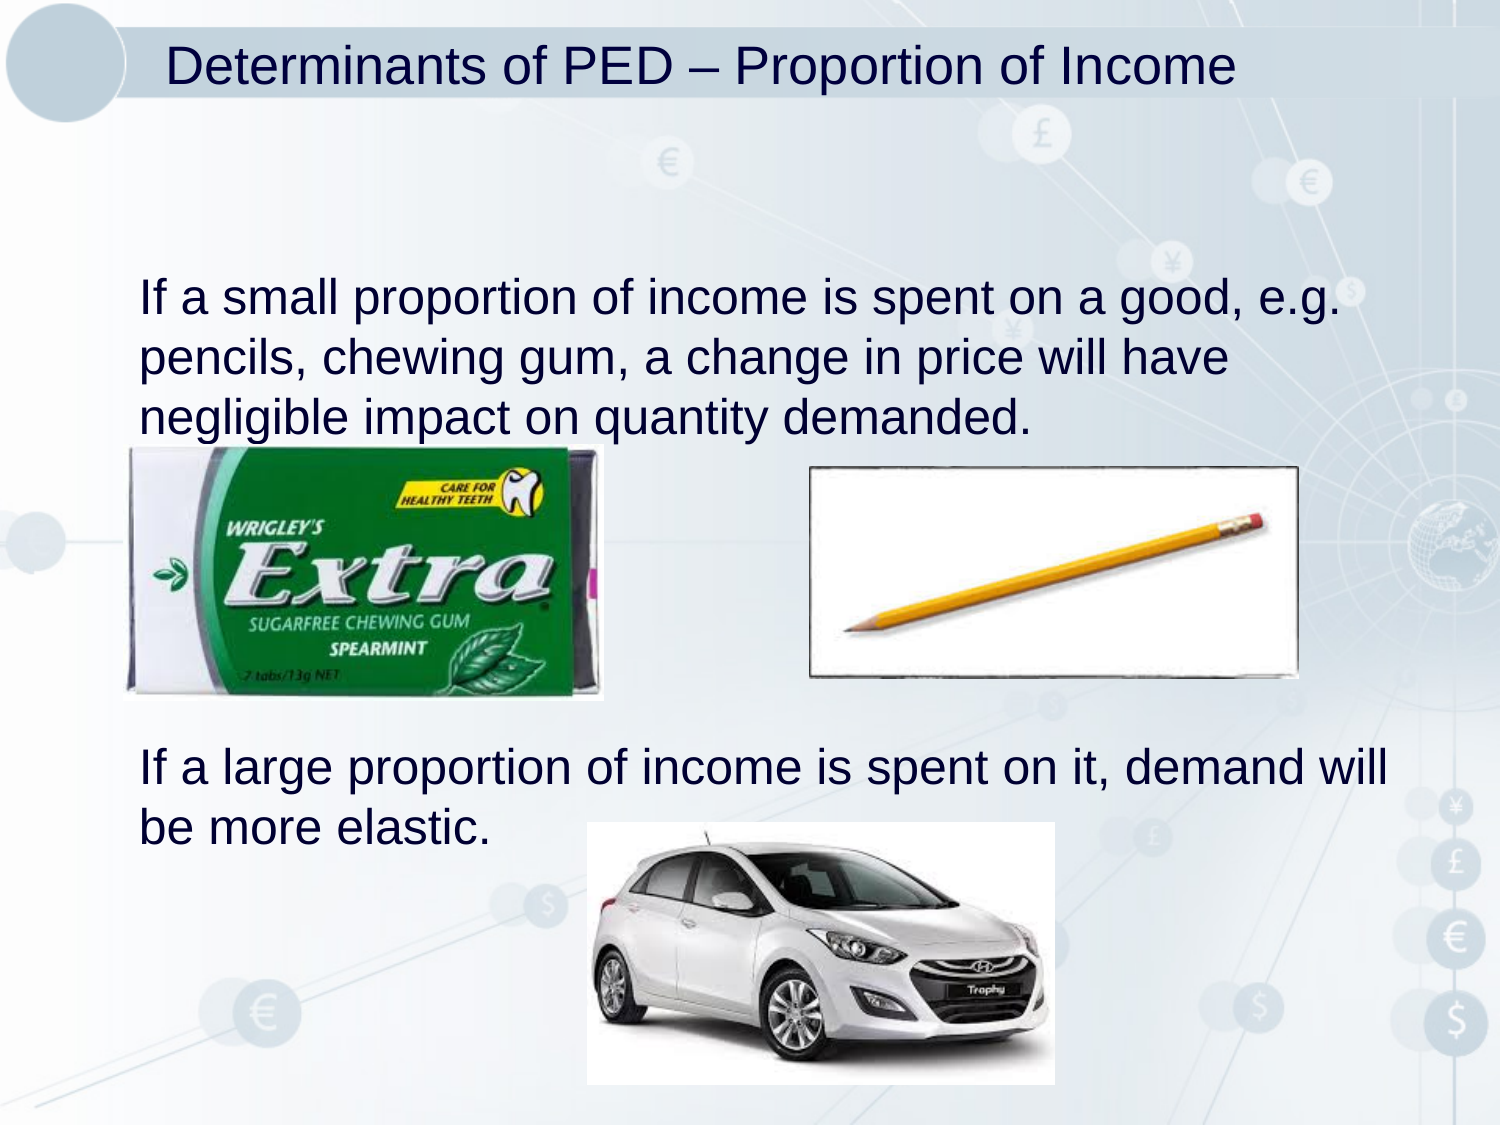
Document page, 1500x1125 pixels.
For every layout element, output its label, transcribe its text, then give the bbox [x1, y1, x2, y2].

list If a small proportion of income is spent on a good, e.g. pencils, chewing gum, a change in price will have negligible impact on quantity demanded. If a large proportion of income is spent on it, demand will be more elastic. [123, 256, 1449, 1000]
picture [0, 0, 1500, 1125]
title Determinants of PED – Proportion of Income [149, 24, 1500, 103]
